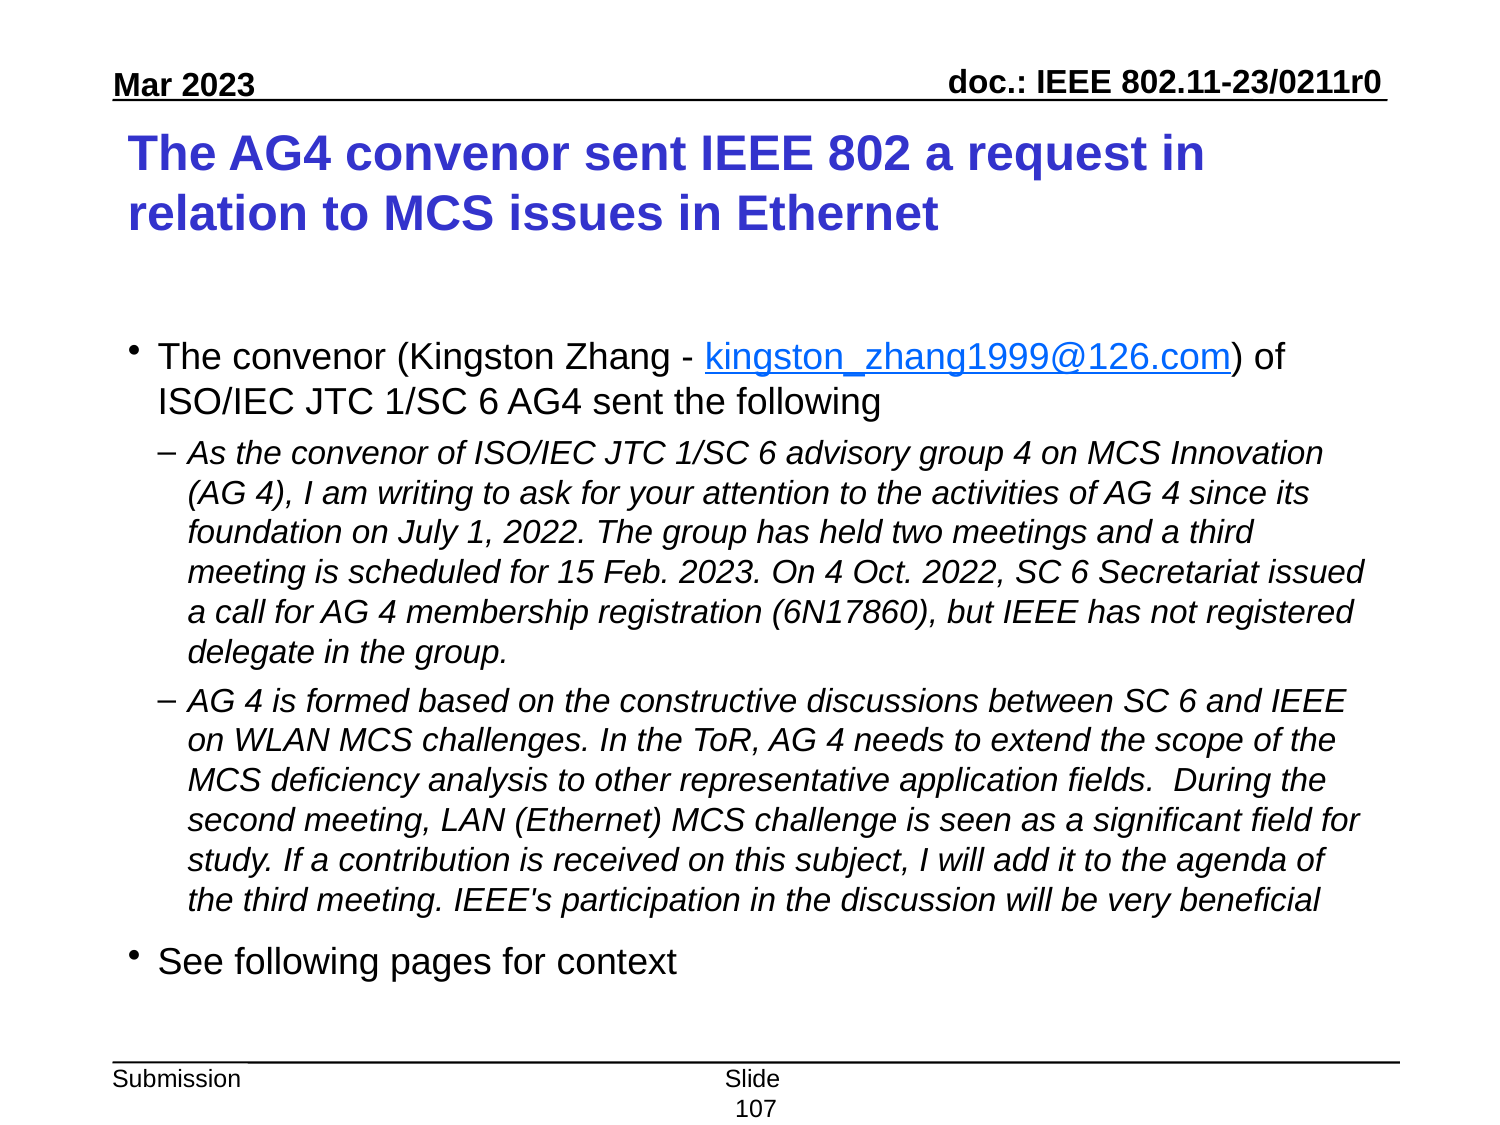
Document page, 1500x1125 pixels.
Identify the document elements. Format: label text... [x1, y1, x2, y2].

title The AG4 convenor sent IEEE 802 a request in relation to MCS issues in Ethernet [112, 112, 1388, 288]
list The convenor (Kingston Zhang - kingston_zhang1999@126.com) of ISO/IEC JTC 1/SC 6 AG4 sent the following As the convenor of ISO/IEC JTC 1/SC 6 advisory group 4 on MCS Innovation (AG 4), I am writing to ask for your attention to the activities of AG 4 since its foundation on July 1, 2022. The group has held two meetings and a third meeting is scheduled for 15 Feb. 2023. On 4 Oct. 2022, SC 6 Secretariat issued a call for AG 4 membership registration (6N17860), but IEEE has not registered delegate in the group. AG 4 is formed based on the constructive discussions between SC 6 and IEEE on WLAN MCS challenges. In the ToR, AG 4 needs to extend the scope of the MCS deficiency analysis to other representative application fields. During the second meeting, LAN (Ethernet) MCS challenge is seen as a significant field for study. If a contribution is received on this subject, I will add it to the agenda of the third meeting. IEEE's participation in the discussion will be very beneficial See following pages for context [112, 324, 1388, 1000]
slide_number Slide 107 [709, 1061, 803, 1093]
